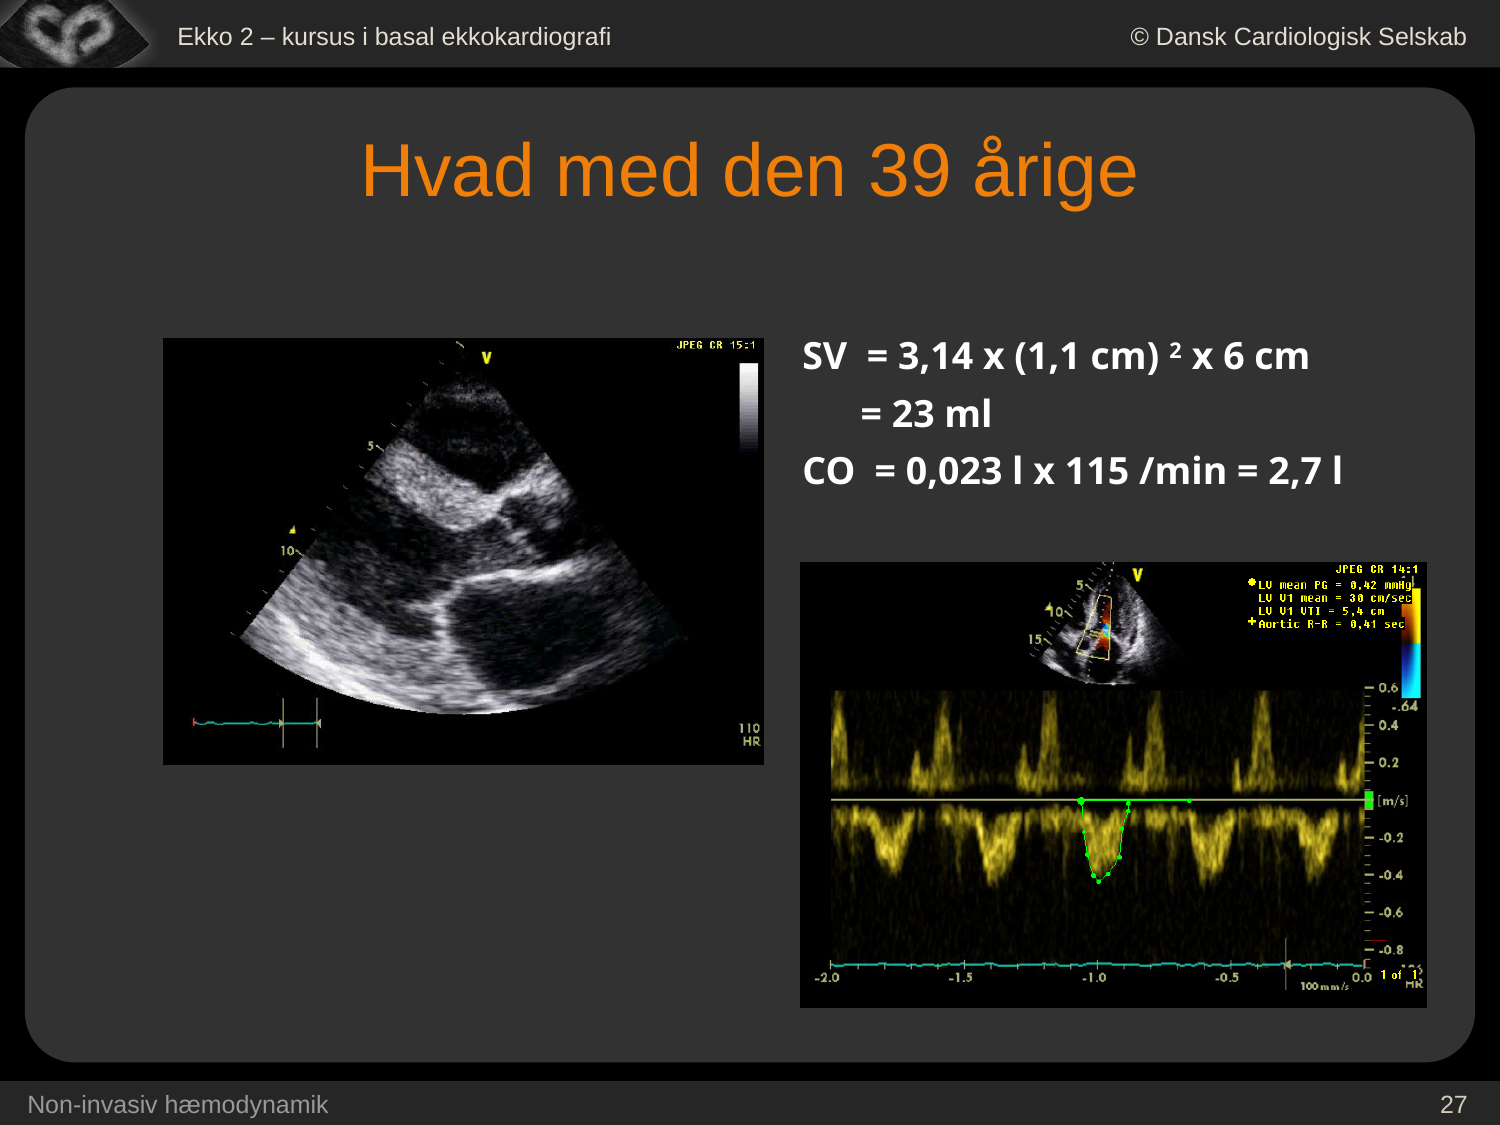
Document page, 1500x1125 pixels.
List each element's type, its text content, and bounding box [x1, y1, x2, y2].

text_box SV = 3,14 x (1,1 cm) 2 x 6 cm = 23 ml CO = 0,023 l x 115 /min = 2,7 l [787, 324, 1461, 500]
text_box Non-invasiv hæmodynamik [12, 1081, 488, 1119]
picture [799, 562, 1427, 1009]
title Hvad med den 39 årige [74, 99, 1426, 233]
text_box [162, 337, 766, 767]
picture [0, 0, 185, 68]
text_box 27 [1132, 1081, 1483, 1119]
